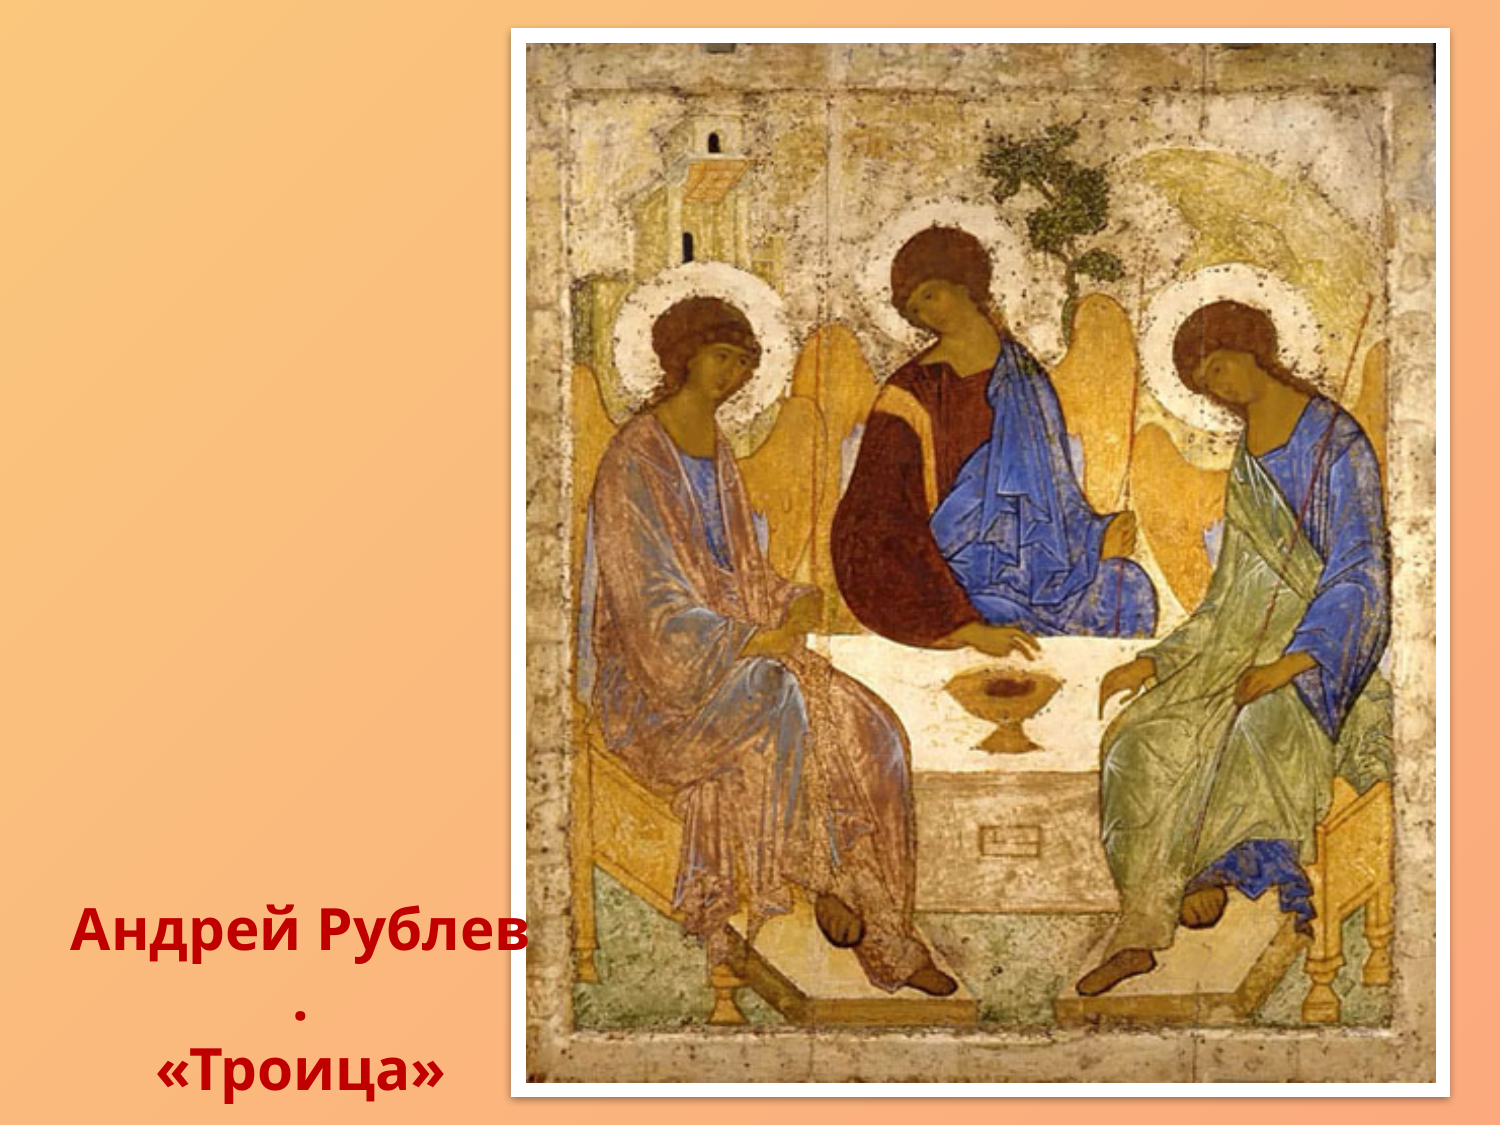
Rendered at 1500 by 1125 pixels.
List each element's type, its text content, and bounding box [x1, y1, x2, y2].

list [525, 42, 1436, 1083]
slide_number 13 [1074, 1091, 1425, 1103]
title Андрей Рублев . «Троица» [53, 928, 520, 1066]
